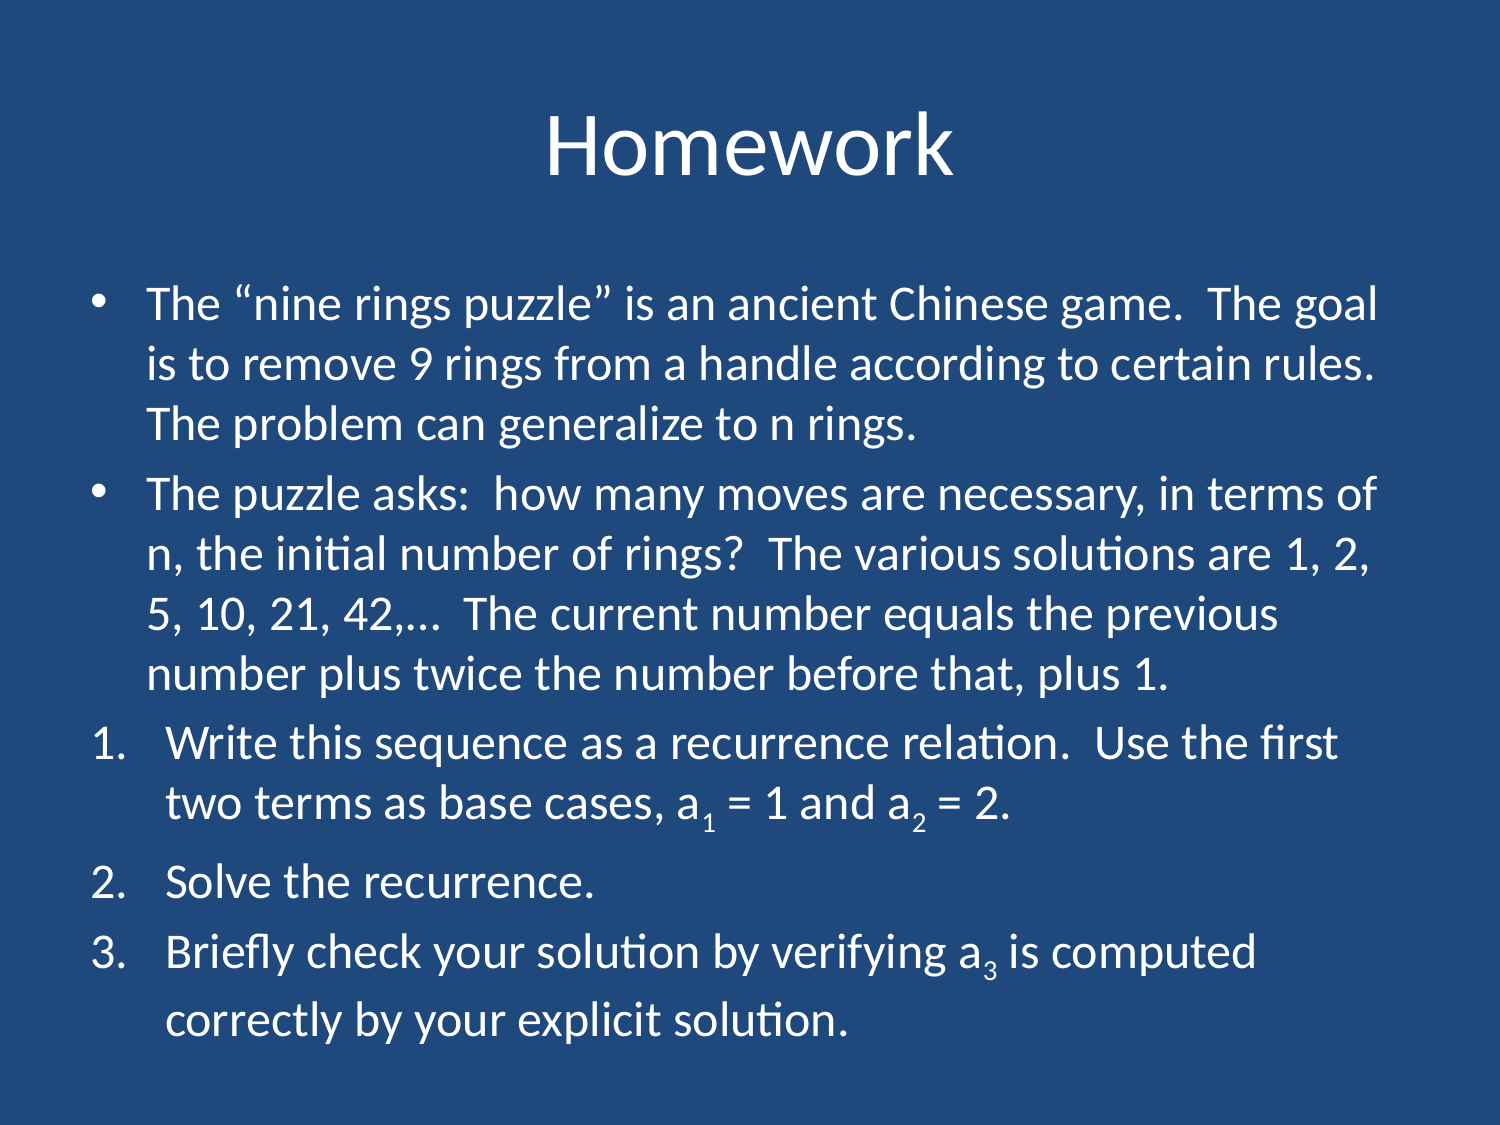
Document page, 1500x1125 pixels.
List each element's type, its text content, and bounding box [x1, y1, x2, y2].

title Homework [75, 45, 1425, 233]
list The “nine rings puzzle” is an ancient Chinese game. The goal is to remove 9 rings from a handle according to certain rules. The problem can generalize to n rings. The puzzle asks: how many moves are necessary, in terms of n, the initial number of rings? The various solutions are 1, 2, 5, 10, 21, 42,… The current number equals the previous number plus twice the number before that, plus 1. Write this sequence as a recurrence relation. Use the first two terms as base cases, a1 = 1 and a2 = 2. Solve the recurrence. Briefly check your solution by verifying a3 is computed correctly by your explicit solution. [75, 262, 1425, 1125]
